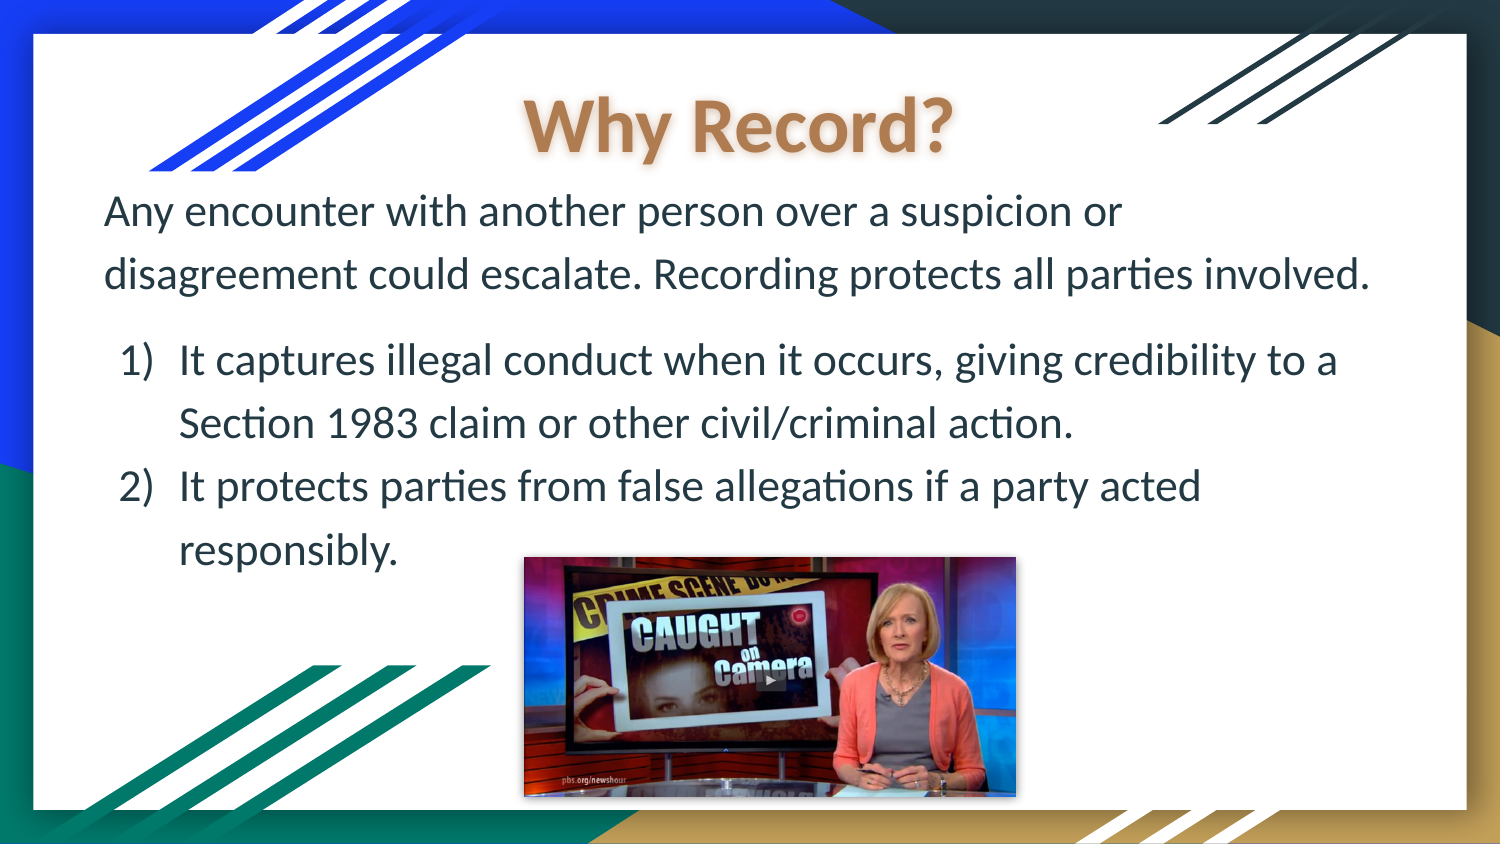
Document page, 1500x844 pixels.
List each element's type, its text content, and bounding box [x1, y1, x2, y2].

picture [524, 557, 1017, 797]
subtitle Any encounter with another person over a suspicion or disagreement could escalate. Recording protects all parties involved. It captures illegal conduct when it occurs, giving credibility to a Section 1983 claim or other civil/criminal action. It protects parties from false allegations if a party acted responsibly. [88, 157, 1391, 480]
title Why Record? [300, 28, 1180, 157]
